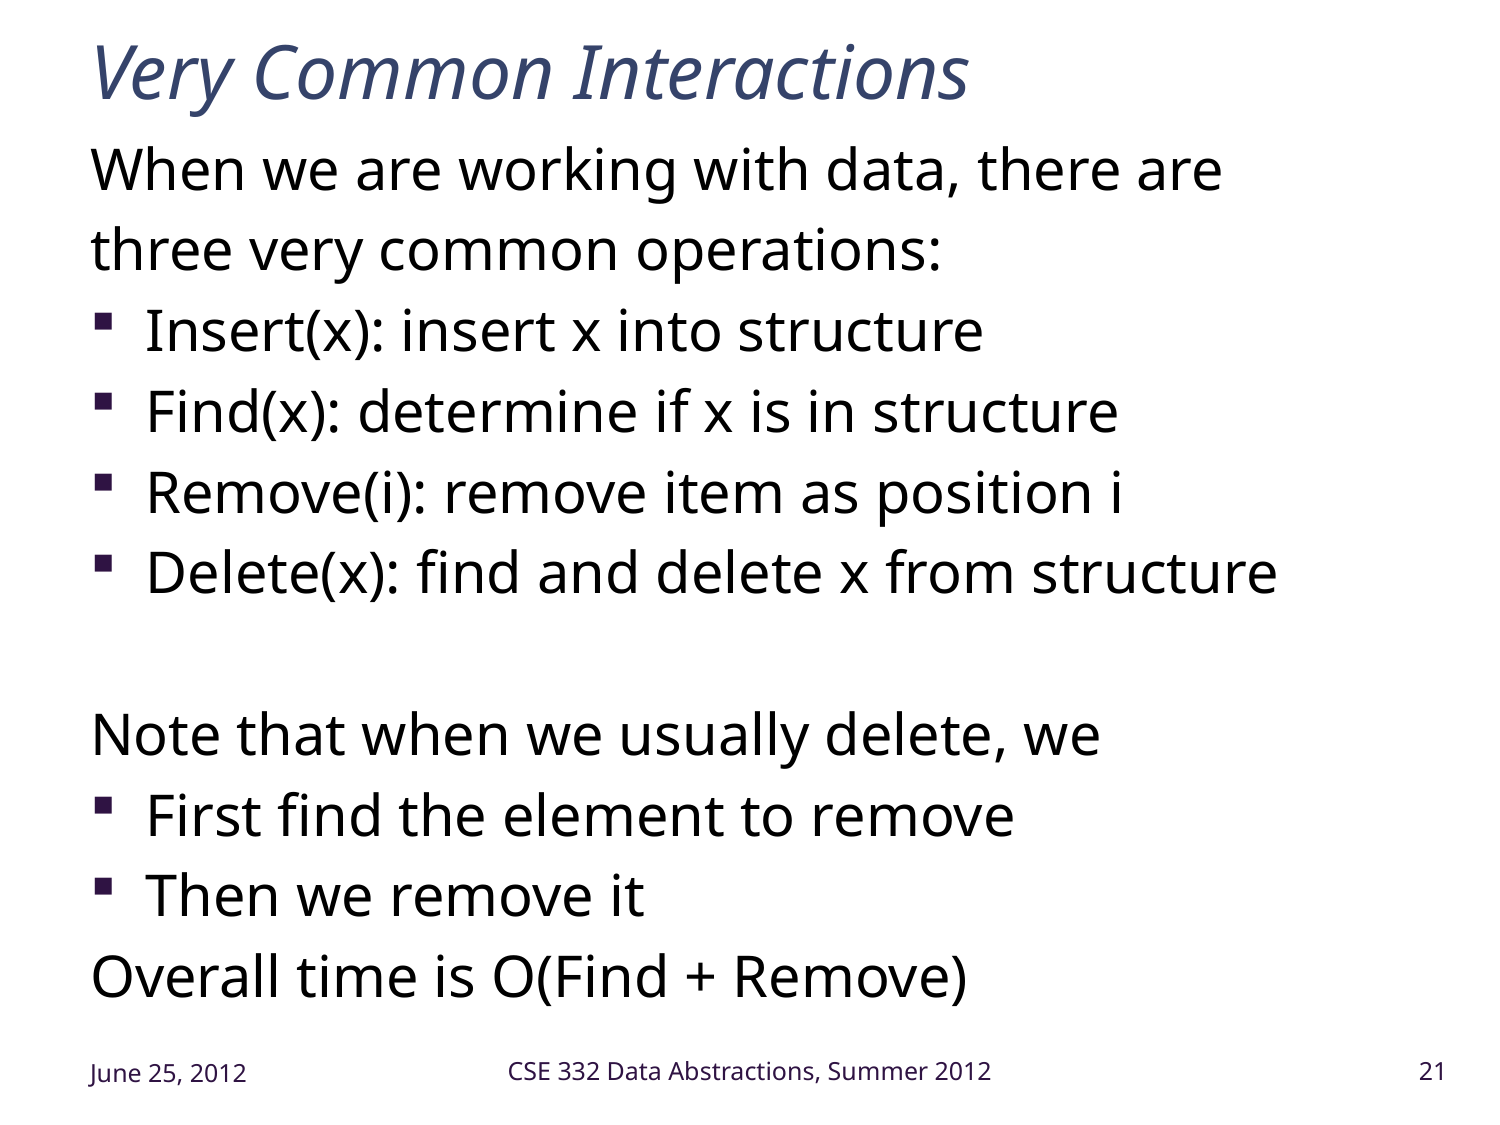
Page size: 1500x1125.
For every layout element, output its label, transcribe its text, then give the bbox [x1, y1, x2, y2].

list When we are working with data, there are three very common operations: Insert(x): insert x into structure Find(x): determine if x is in structure Remove(i): remove item as position i Delete(x): find and delete x from structure Note that when we usually delete, we First find the element to remove Then we remove it Overall time is O(Find + Remove) [75, 125, 1463, 1025]
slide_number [75, 1042, 338, 1103]
title Very Common Interactions [75, 24, 1463, 105]
slide_number 21 [1333, 1042, 1463, 1103]
footer CSE 332 Data Abstractions, Summer 2012 [348, 1042, 1152, 1103]
